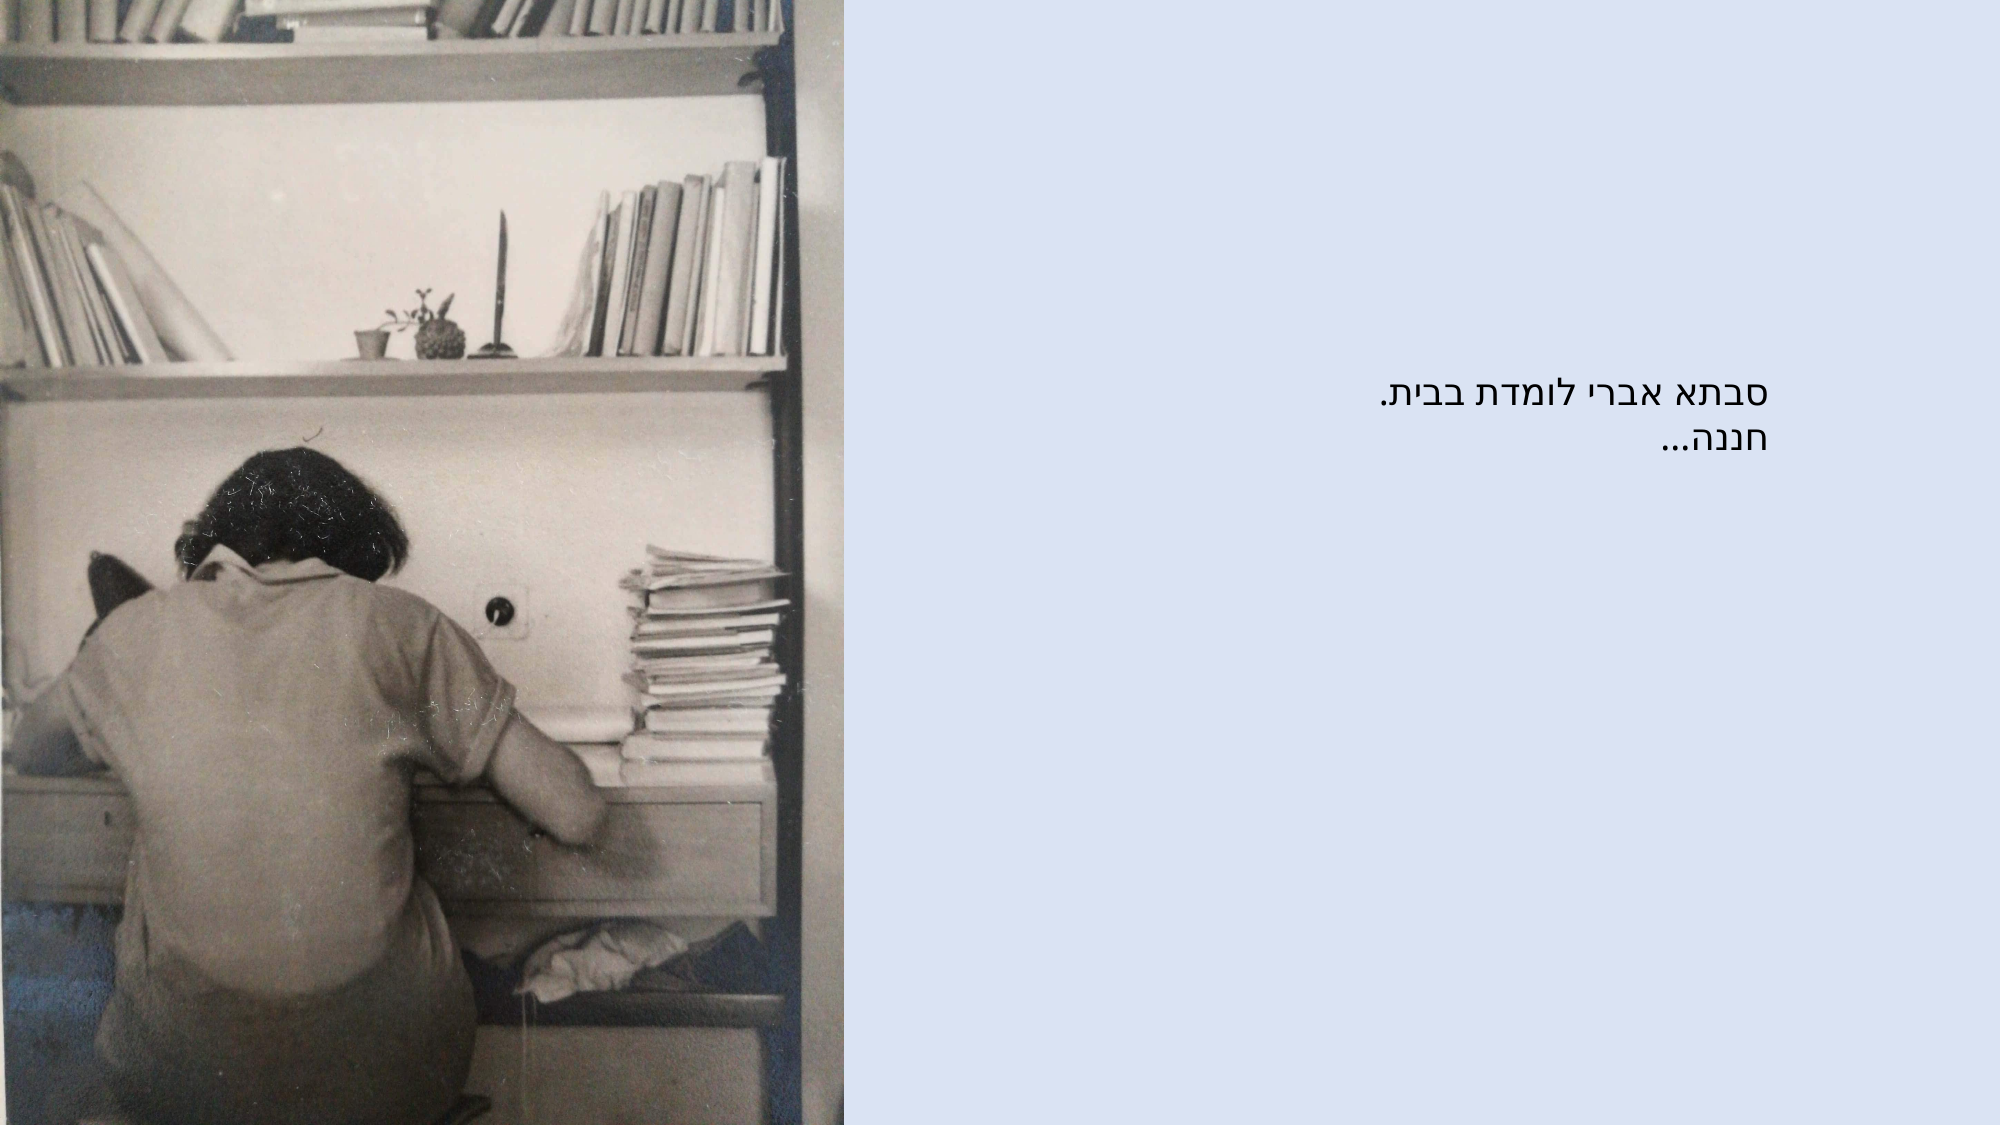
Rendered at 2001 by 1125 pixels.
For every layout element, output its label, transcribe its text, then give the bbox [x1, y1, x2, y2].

text_box סבתא אברי לומדת בבית. חננה... [1236, 361, 1785, 466]
picture [0, 0, 844, 1125]
